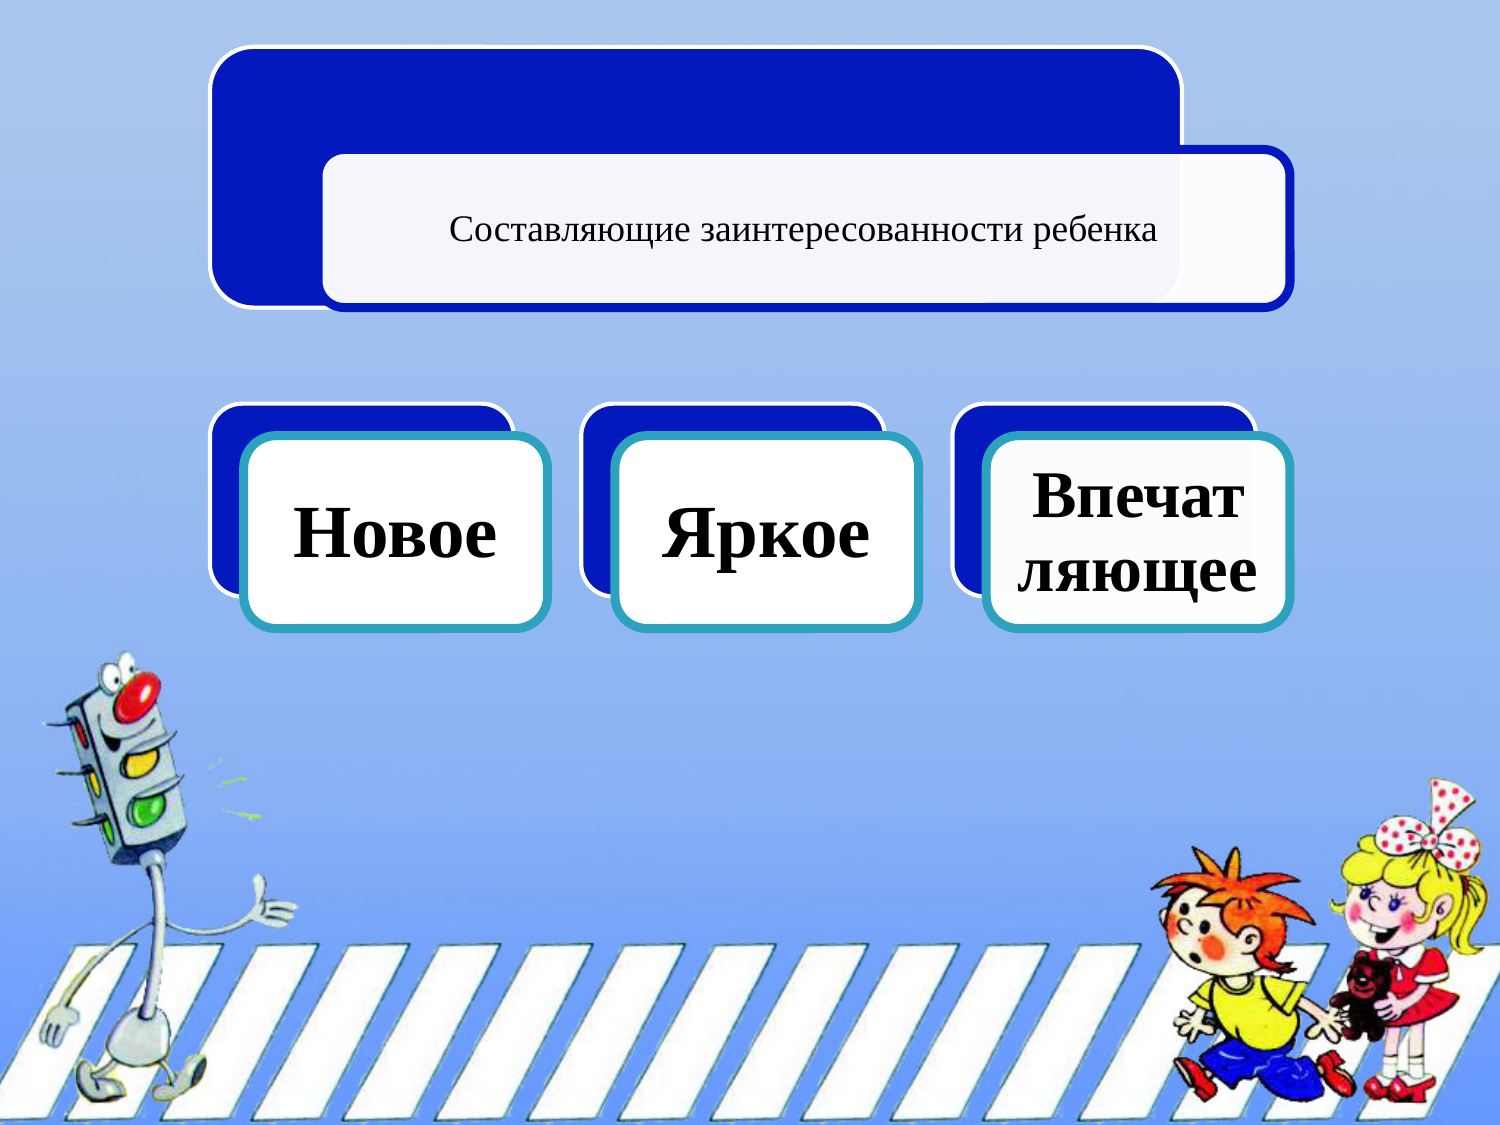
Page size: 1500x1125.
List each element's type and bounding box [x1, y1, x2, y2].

picture [0, 0, 1500, 1125]
text_box [74, 46, 1426, 986]
